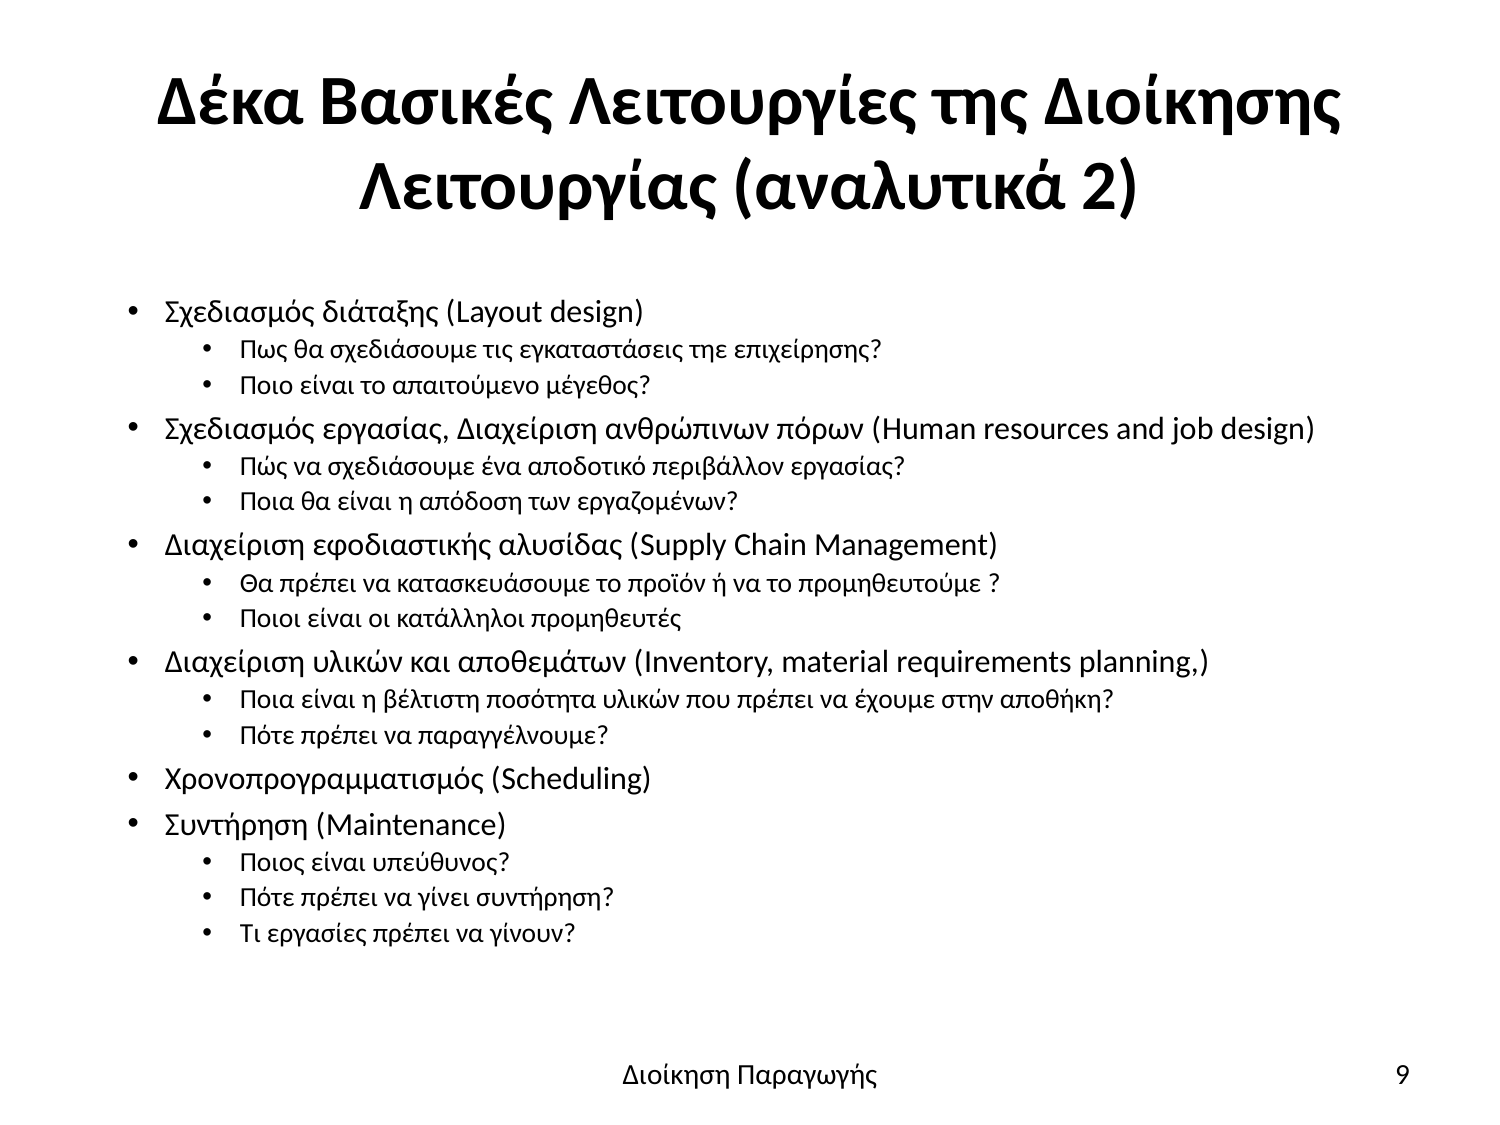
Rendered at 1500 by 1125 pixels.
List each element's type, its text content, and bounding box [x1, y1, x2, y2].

slide_number 9 [1074, 1042, 1425, 1103]
title Δέκα Βασικές Λειτουργίες της Διοίκησης Λειτουργίας (αναλυτικά 2) [75, 45, 1425, 233]
text_box Σχεδιασμός διάταξης (Layout design) Πως θα σχεδιάσουμε τις εγκαταστάσεις τηε επιχείρησης? Ποιο είναι το απαιτούμενο μέγεθος? Σχεδιασμός εργασίας, Διαχείριση ανθρώπινων πόρων (Human resources and job design) Πώς να σχεδιάσουμε ένα αποδοτικό περιβάλλον εργασίας? Ποια θα είναι η απόδοση των εργαζομένων? Διαχείριση εφοδιαστικής αλυσίδας (Supply Chain Management) Θα πρέπει να κατασκευάσουμε το προϊόν ή να το προμηθευτούμε ? Ποιοι είναι οι κατάλληλοι προμηθευτές Διαχείριση υλικών και αποθεμάτων (Inventory, material requirements planning,) Ποια είναι η βέλτιστη ποσότητα υλικών που πρέπει να έχουμε στην αποθήκη? Πότε πρέπει να παραγγέλνουμε? Χρονοπρογραμματισμός (Scheduling) Συντήρηση (Maintenance) Ποιος είναι υπεύθυνος? Πότε πρέπει να γίνει συντήρηση? Τι εργασίες πρέπει να γίνουν? [112, 287, 1400, 963]
footer Διοίκηση Παραγωγής [512, 1042, 988, 1103]
